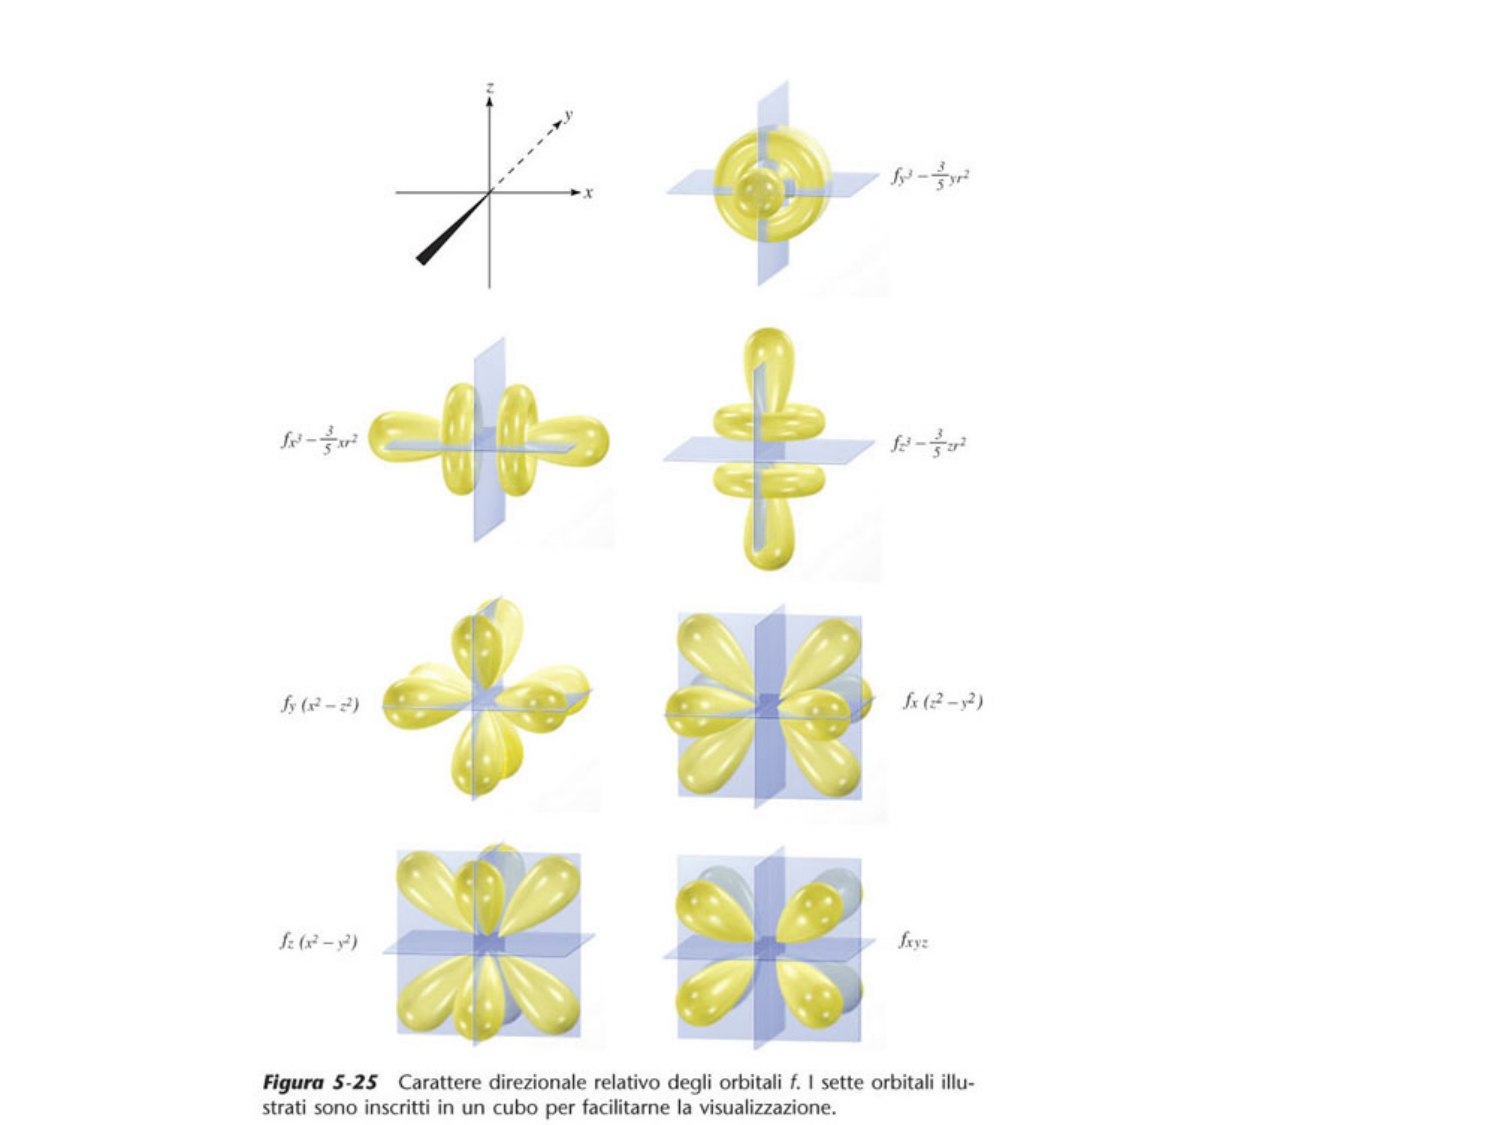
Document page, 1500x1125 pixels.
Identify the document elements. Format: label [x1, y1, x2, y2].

picture [253, 66, 996, 1125]
